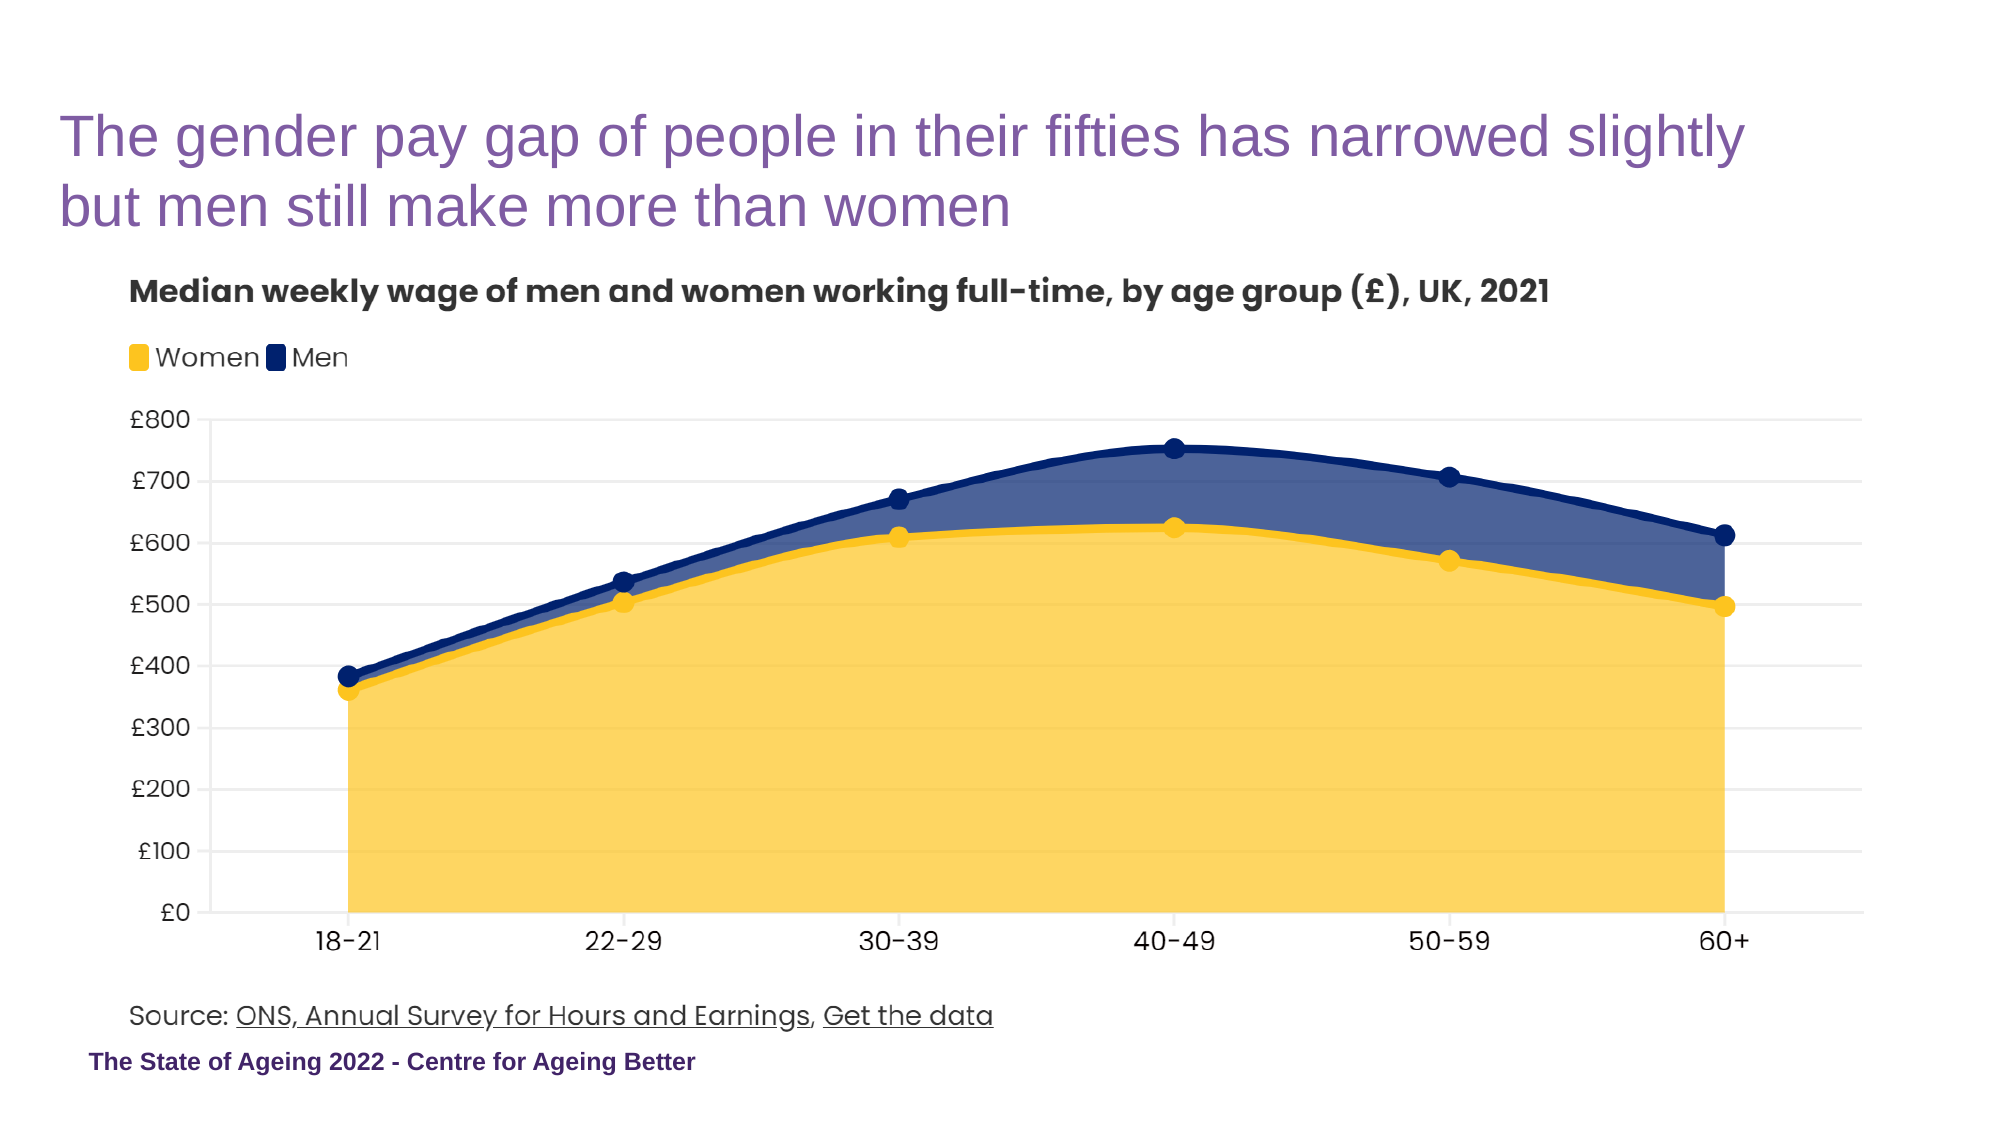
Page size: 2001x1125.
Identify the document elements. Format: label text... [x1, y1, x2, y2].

picture [113, 263, 1887, 1040]
text_box The gender pay gap of people in their fifties has narrowed slightly but men still make more than women [44, 90, 1827, 386]
